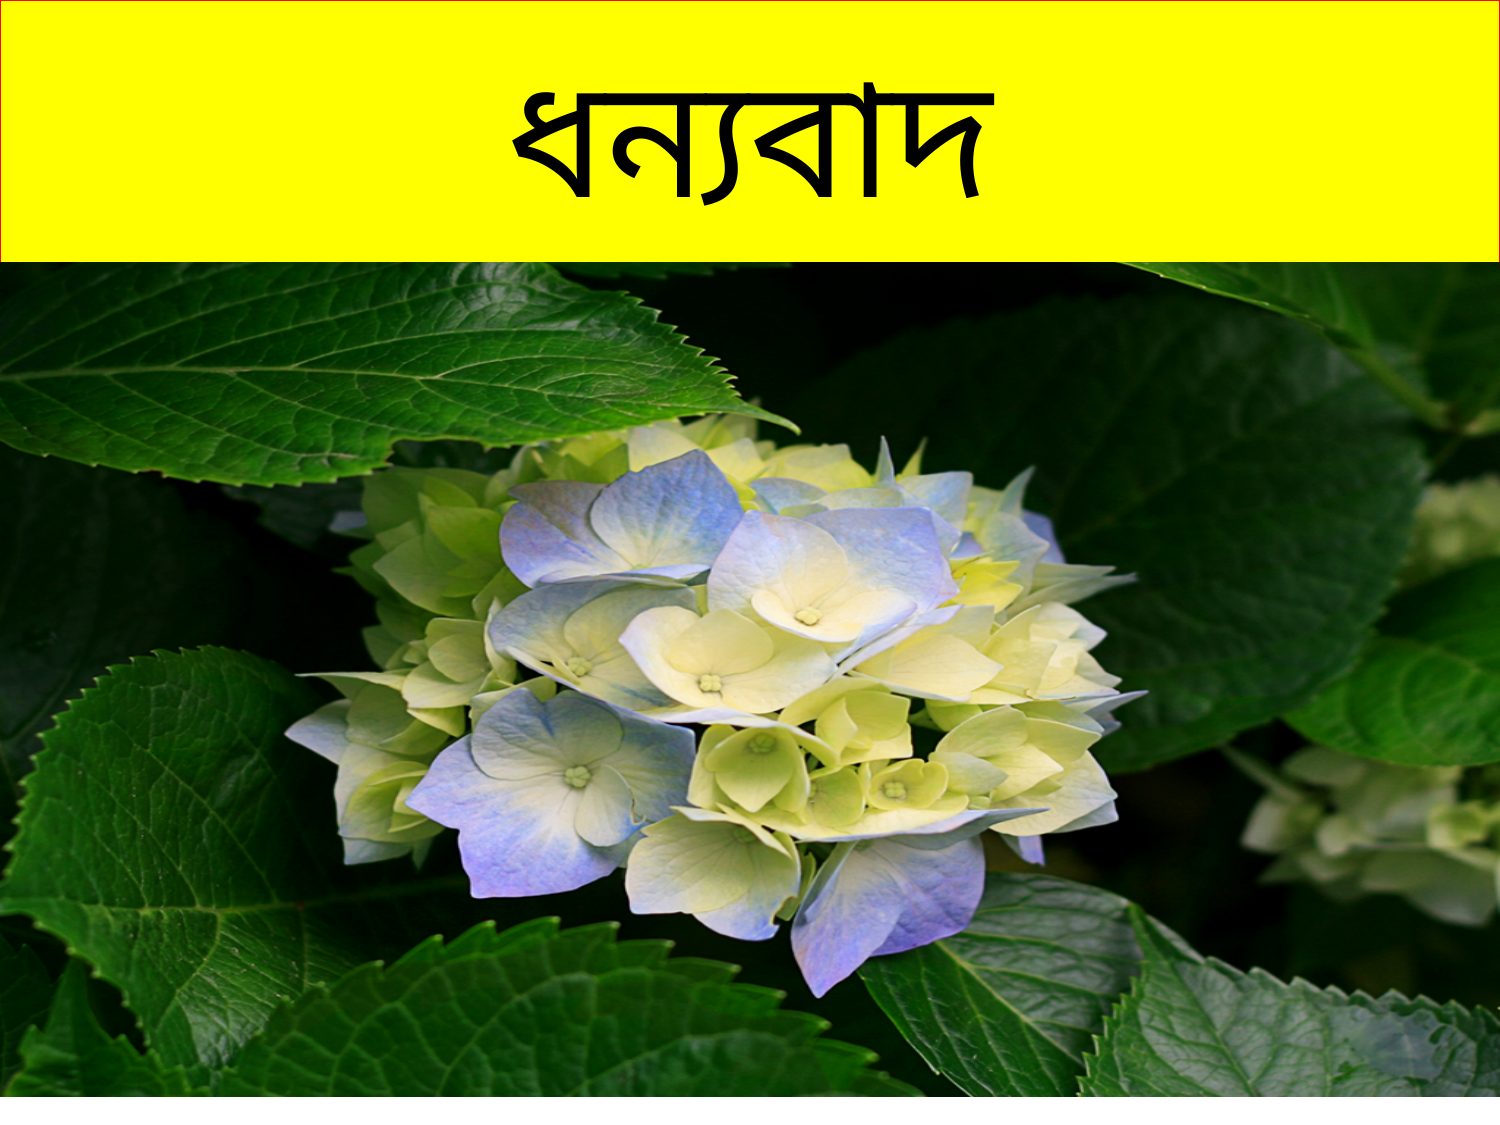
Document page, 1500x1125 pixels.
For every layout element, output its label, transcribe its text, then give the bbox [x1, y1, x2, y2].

picture [0, 262, 1500, 1098]
title ধন্যবাদ [0, 0, 1500, 262]
